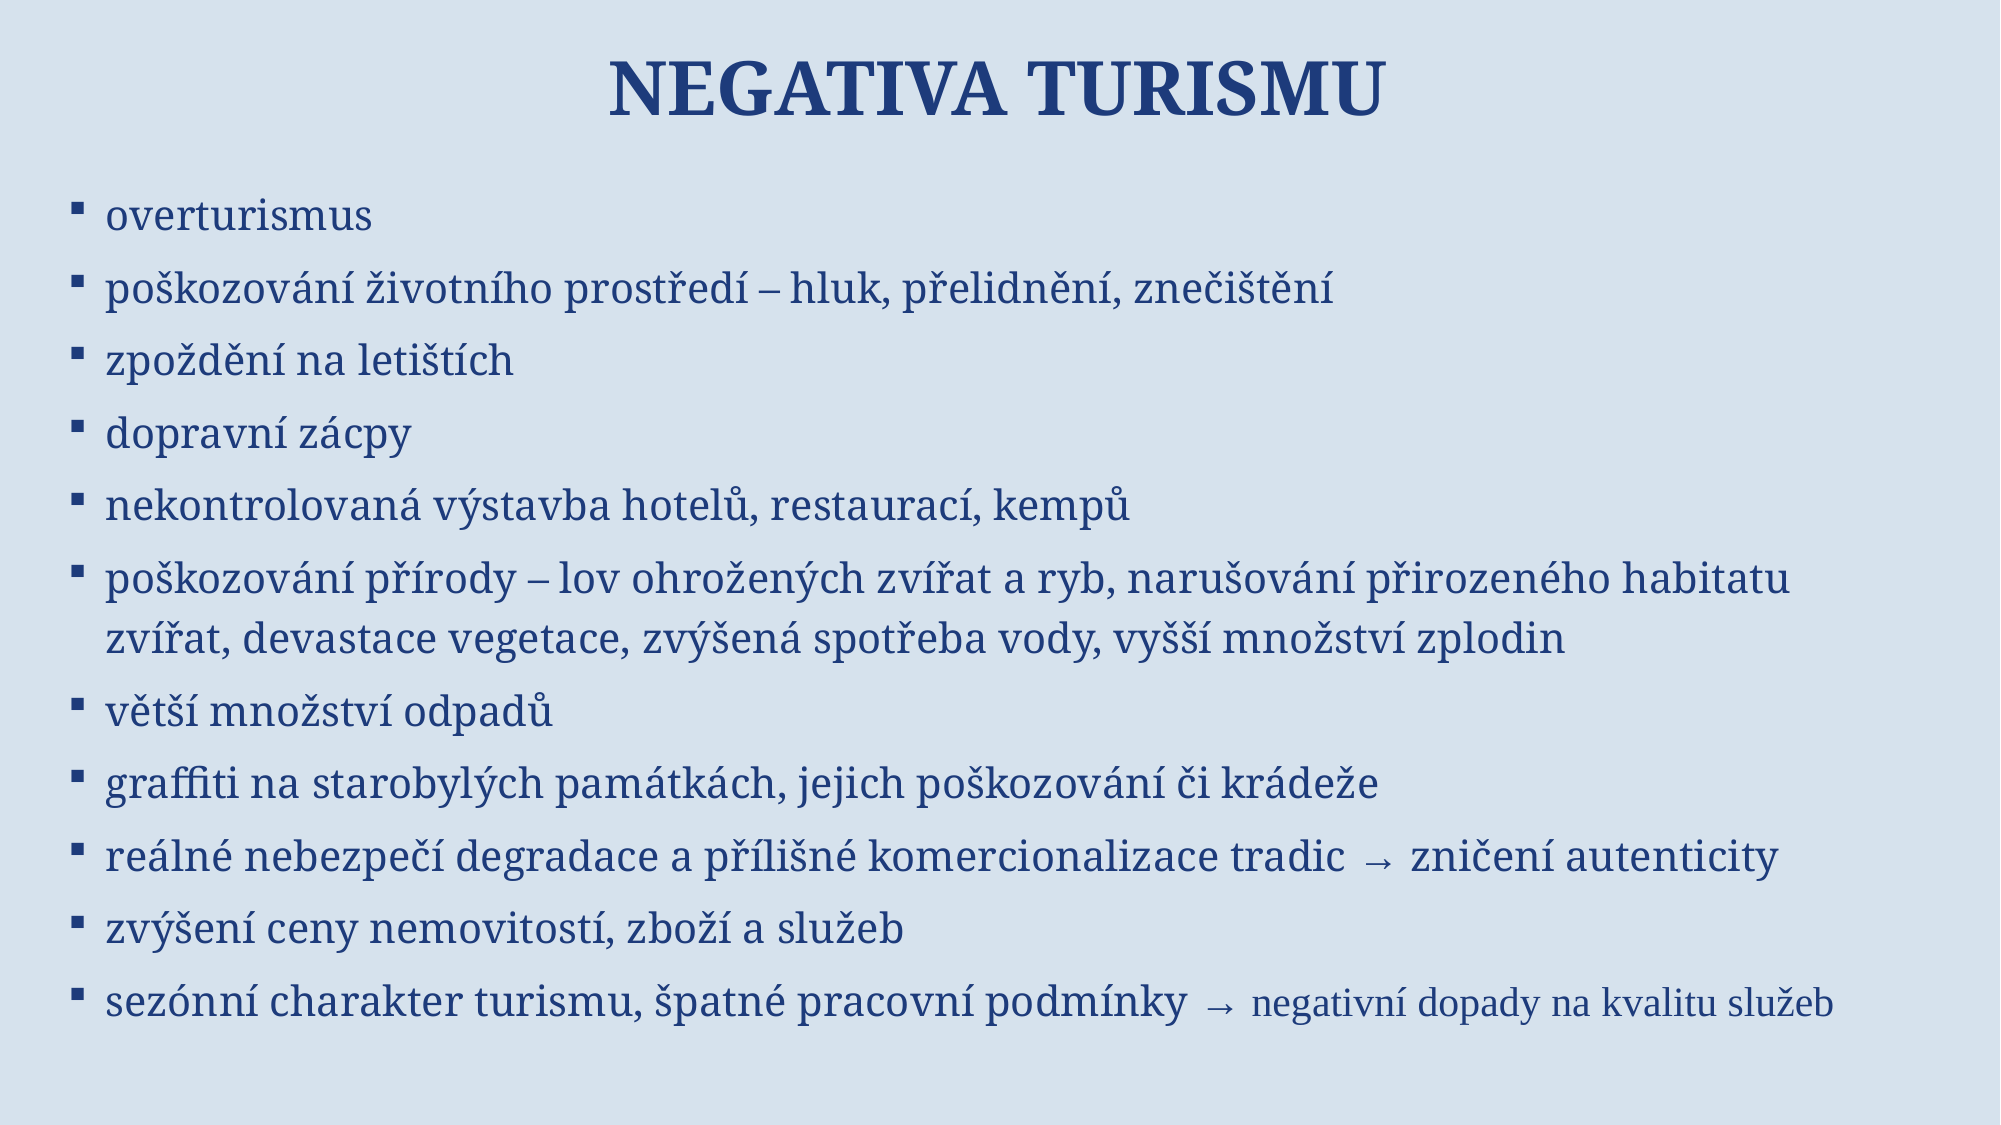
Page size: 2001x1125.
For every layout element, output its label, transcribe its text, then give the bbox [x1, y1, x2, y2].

list overturismus poškozování životního prostředí – hluk, přelidnění, znečištění zpoždění na letištích dopravní zácpy nekontrolovaná výstavba hotelů, restaurací, kempů poškozování přírody – lov ohrožených zvířat a ryb, narušování přirozeného habitatu zvířat, devastace vegetace, zvýšená spotřeba vody, vyšší množství zplodin větší množství odpadů graffiti na starobylých památkách, jejich poškozování či krádeže reálné nebezpečí degradace a přílišné komercionalizace tradic → zničení autenticity zvýšení ceny nemovitostí, zboží a služeb sezónní charakter turismu, špatné pracovní podmínky → negativní dopady na kvalitu služeb [53, 171, 1943, 1034]
title Negativa turismu [53, 11, 1943, 171]
